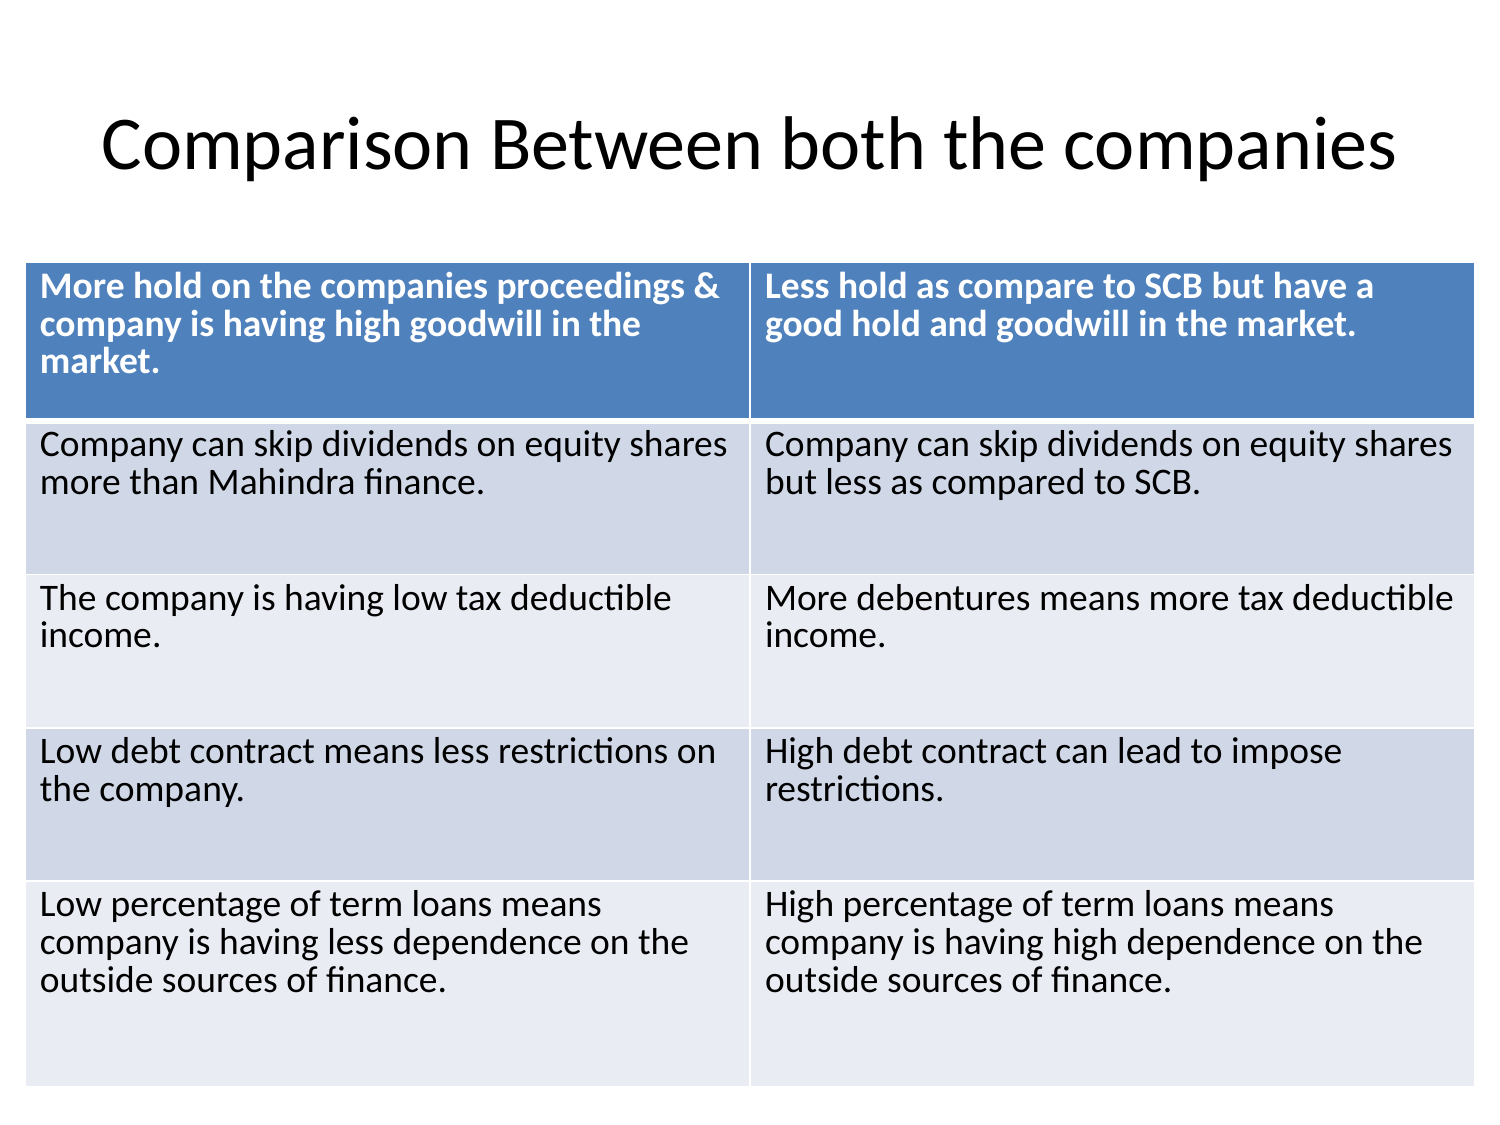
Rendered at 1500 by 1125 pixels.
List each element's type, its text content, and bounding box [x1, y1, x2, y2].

table_cell Company can skip dividends on equity shares but less as compared to SCB. [751, 424, 1474, 574]
table_cell Low percentage of term loans means company is having less dependence on the outside sources of finance. [26, 882, 749, 1086]
table_header Less hold as compare to SCB but have a good hold and goodwill in the market. [751, 263, 1474, 418]
table_cell Low debt contract means less restrictions on the company. [26, 729, 749, 880]
table_cell High percentage of term loans means company is having high dependence on the outside sources of finance. [751, 882, 1474, 1086]
table_cell Company can skip dividends on equity shares more than Mahindra finance. [26, 424, 749, 574]
table_header More hold on the companies proceedings & company is having high goodwill in the market. [26, 263, 749, 418]
table_cell The company is having low tax deductible income. [26, 575, 749, 727]
title Comparison Between both the companies [75, 45, 1425, 233]
table_cell High debt contract can lead to impose restrictions. [751, 729, 1474, 880]
table_cell More debentures means more tax deductible income. [751, 575, 1474, 727]
